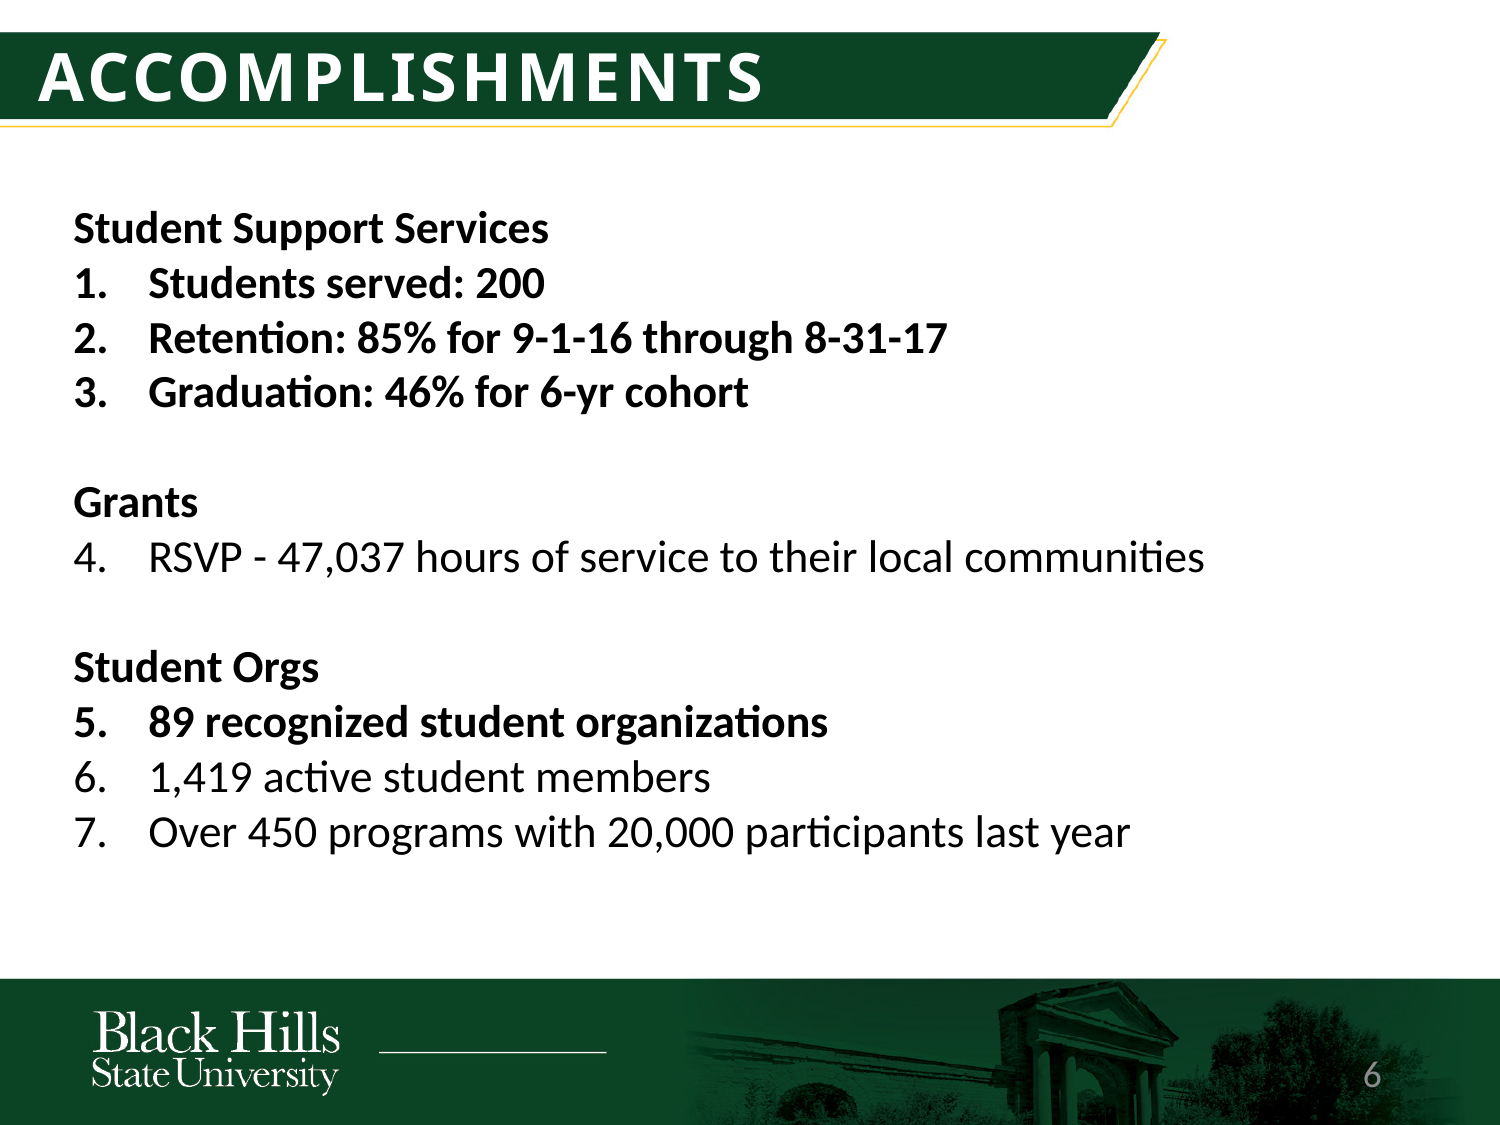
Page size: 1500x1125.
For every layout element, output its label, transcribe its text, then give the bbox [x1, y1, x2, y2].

slide_number 6 [1059, 1042, 1397, 1103]
text_box Student Support Services Students served: 200 Retention: 85% for 9-1-16 through 8-31-17 Graduation: 46% for 6-yr cohort Grants RSVP - 47,037 hours of service to their local communities Student Orgs 89 recognized student organizations 1,419 active student members Over 450 programs with 20,000 participants last year [58, 189, 1449, 865]
picture [0, 0, 1500, 1125]
text_box ACCOMPLISHMENTS [23, 27, 1187, 122]
